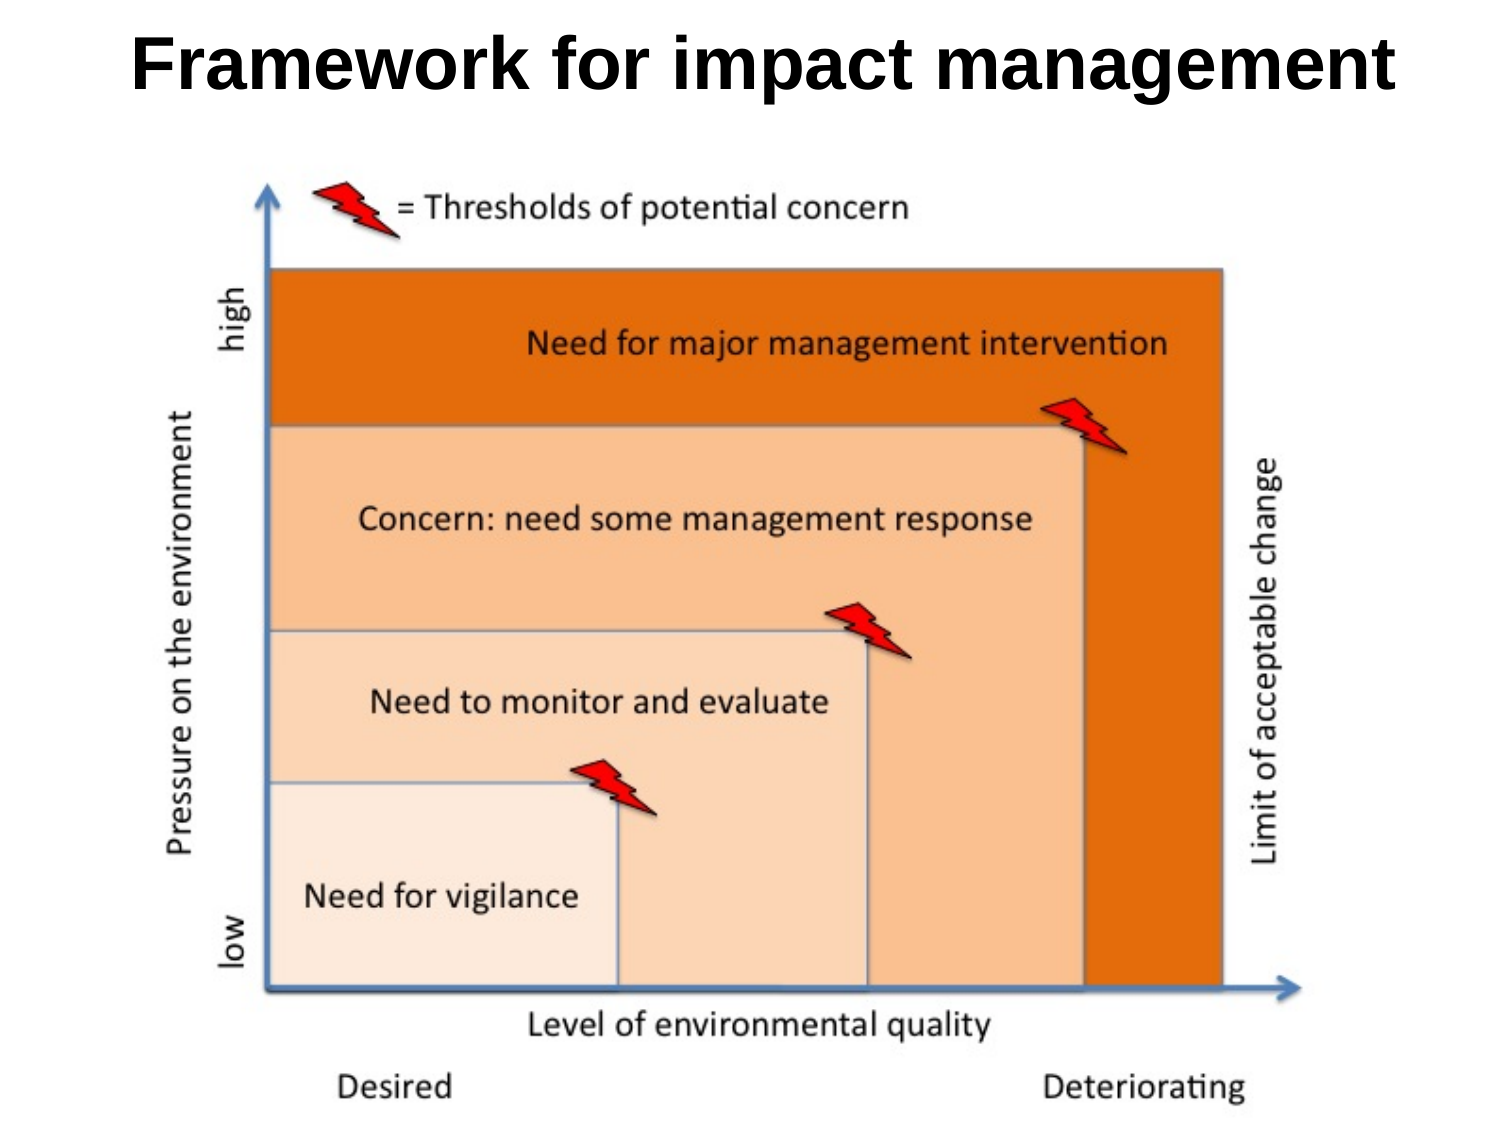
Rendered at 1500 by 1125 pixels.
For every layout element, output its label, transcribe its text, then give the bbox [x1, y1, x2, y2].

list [119, 151, 1345, 1125]
title Framework for impact management [32, 7, 1496, 213]
